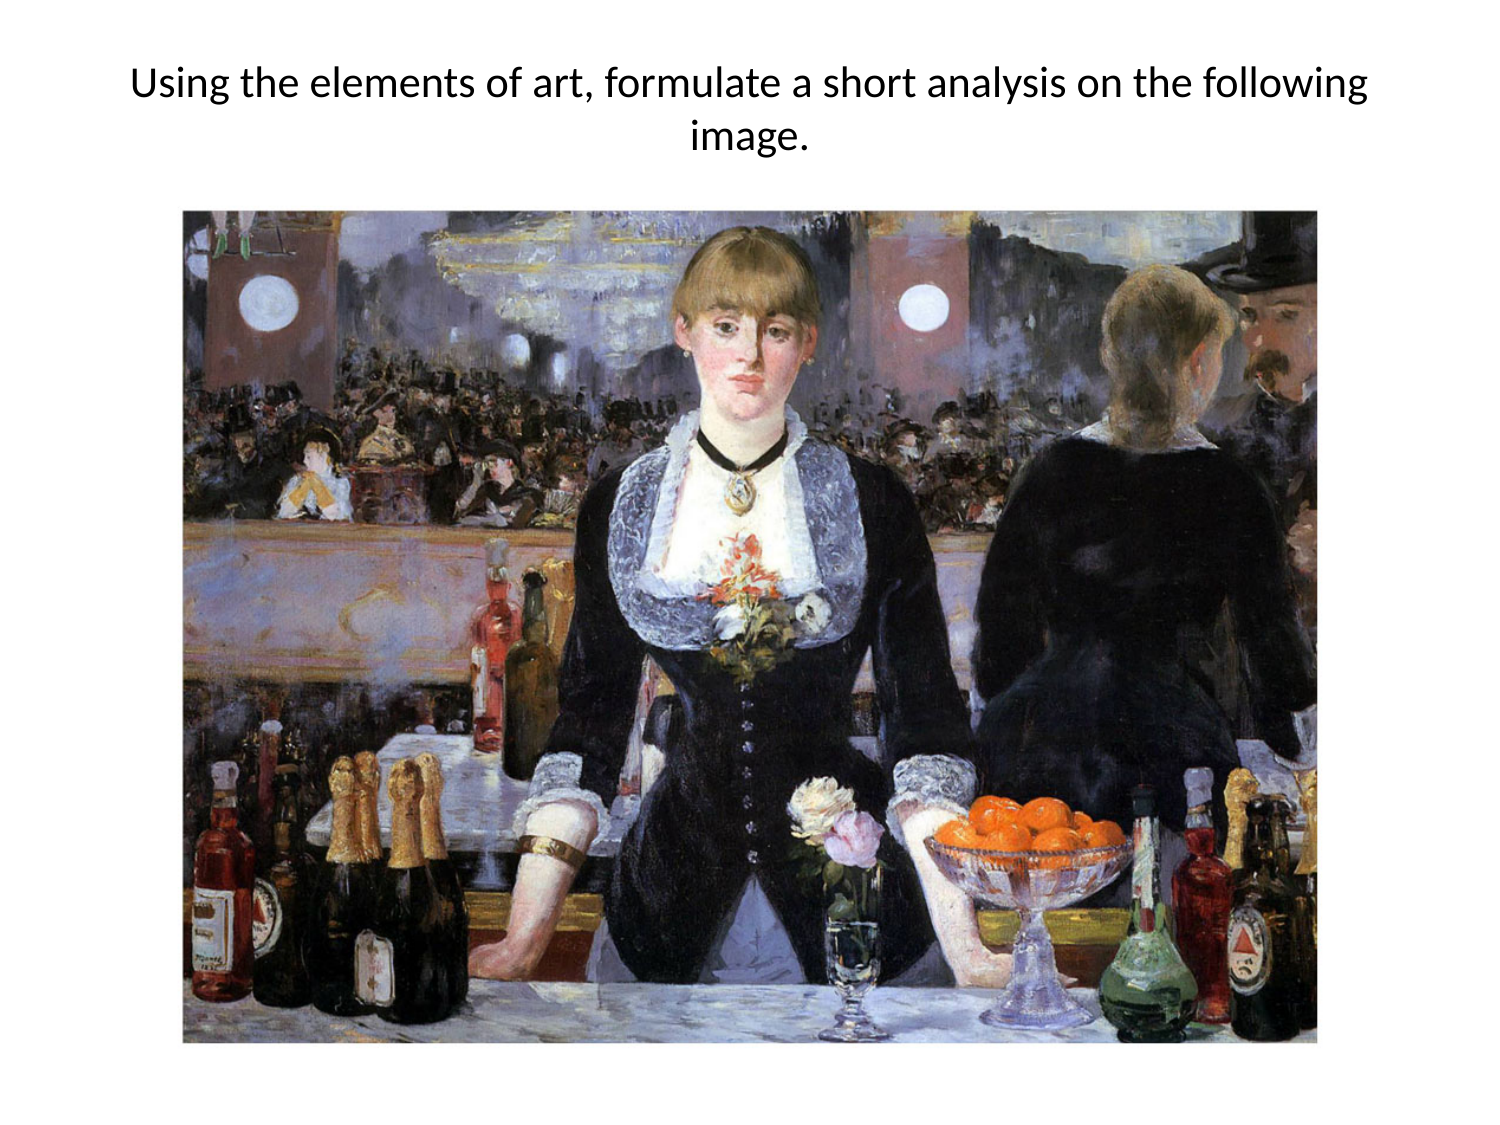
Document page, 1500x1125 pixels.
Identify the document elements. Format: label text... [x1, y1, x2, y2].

title Using the elements of art, formulate a short analysis on the following image. [75, 45, 1425, 233]
picture [159, 187, 1341, 1067]
